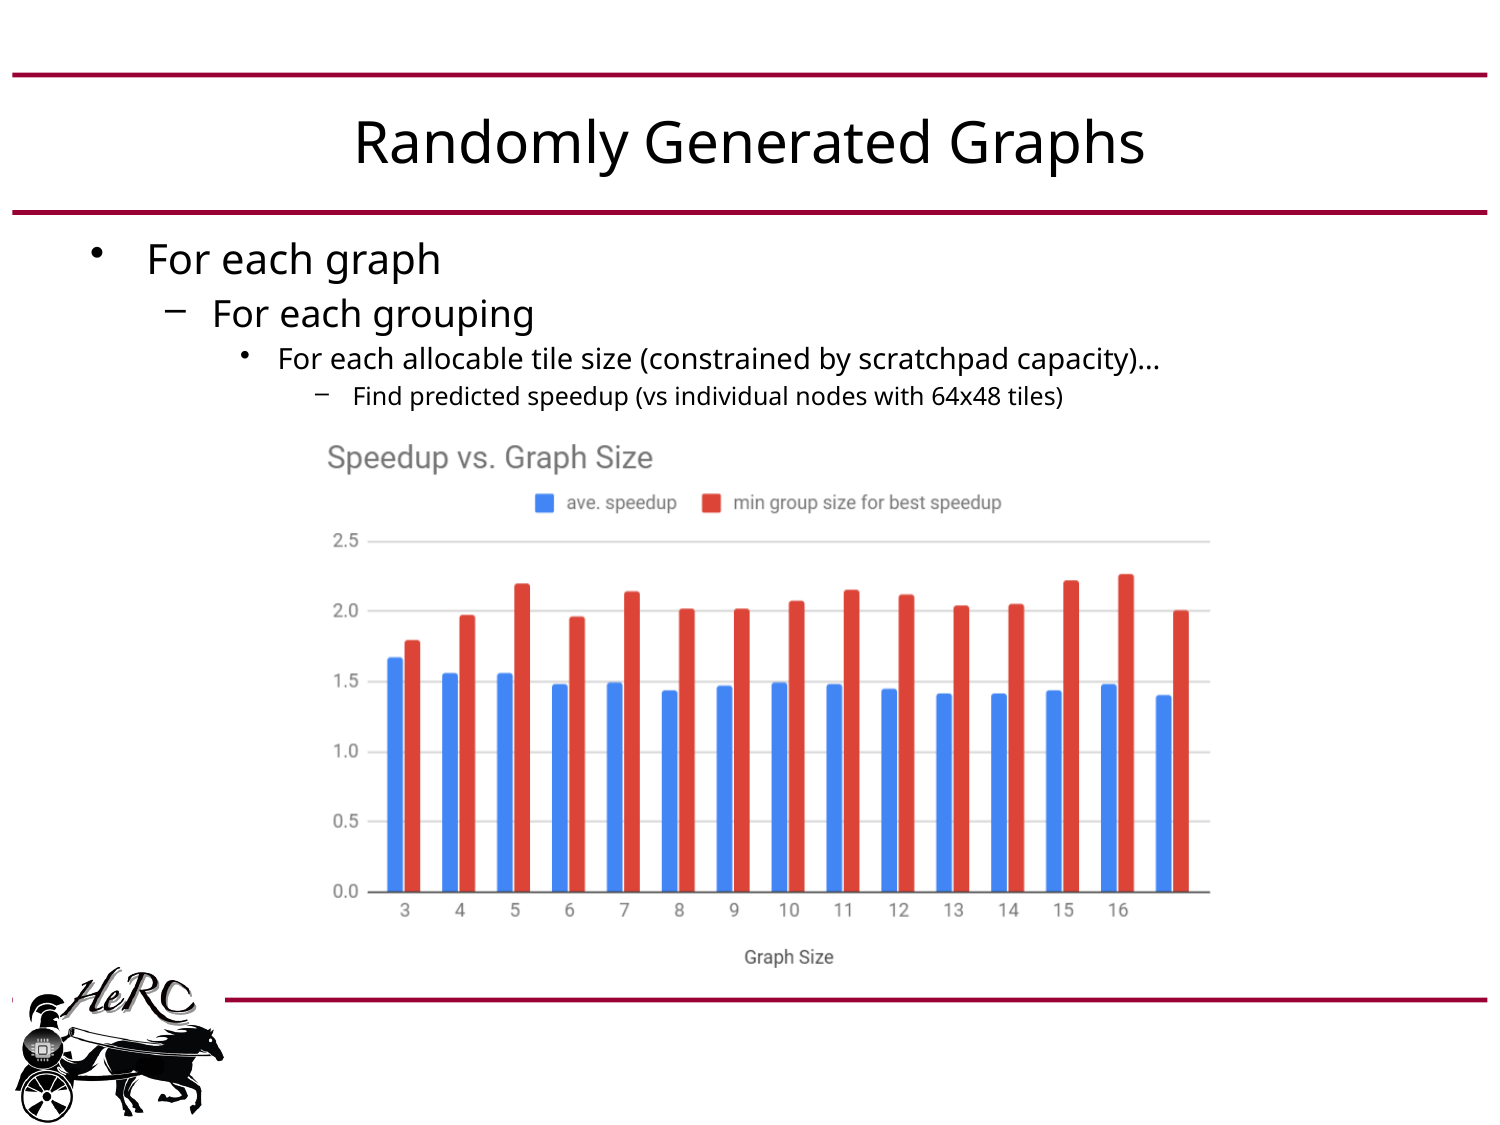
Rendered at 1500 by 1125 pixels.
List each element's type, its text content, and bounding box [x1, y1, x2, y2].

title Randomly Generated Graphs [75, 75, 1425, 205]
picture [12, 955, 225, 1125]
list For each graph For each grouping For each allocable tile size (constrained by scratchpad capacity)… Find predicted speedup (vs individual nodes with 64x48 tiles) [75, 224, 1425, 988]
picture [299, 416, 1238, 994]
